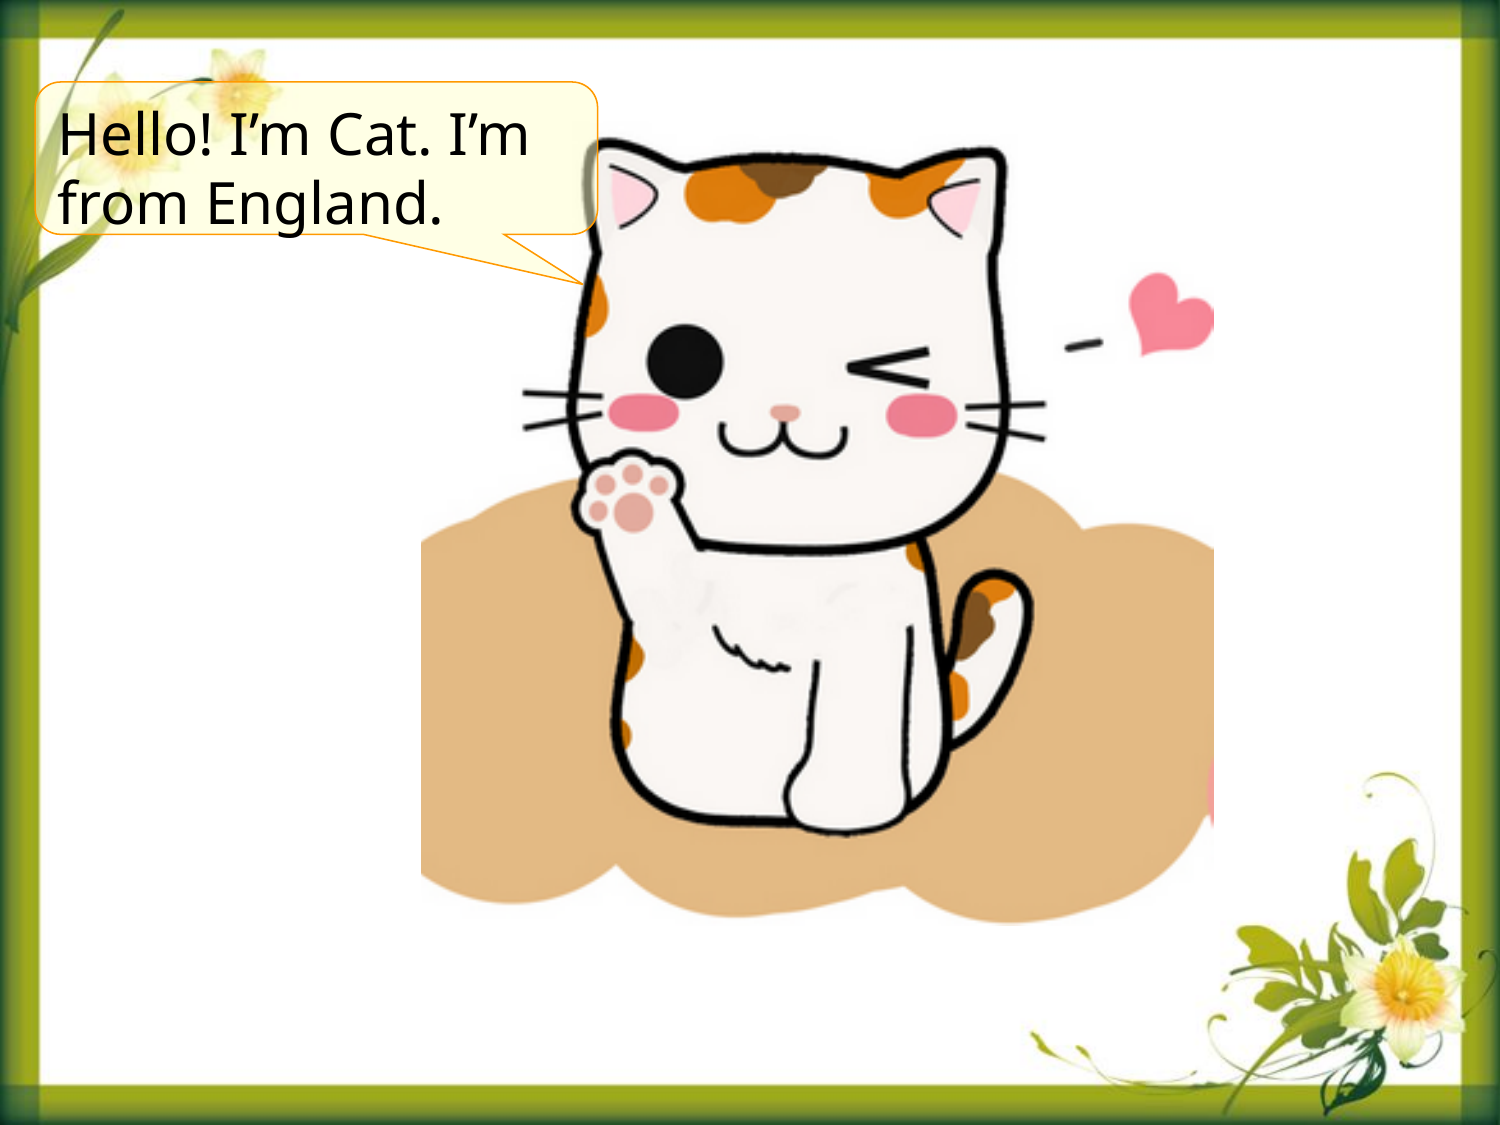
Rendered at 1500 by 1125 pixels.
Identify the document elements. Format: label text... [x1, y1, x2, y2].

text_box Hello! I’m Cat. I’m from England. [35, 81, 598, 247]
picture [0, 0, 1500, 1125]
